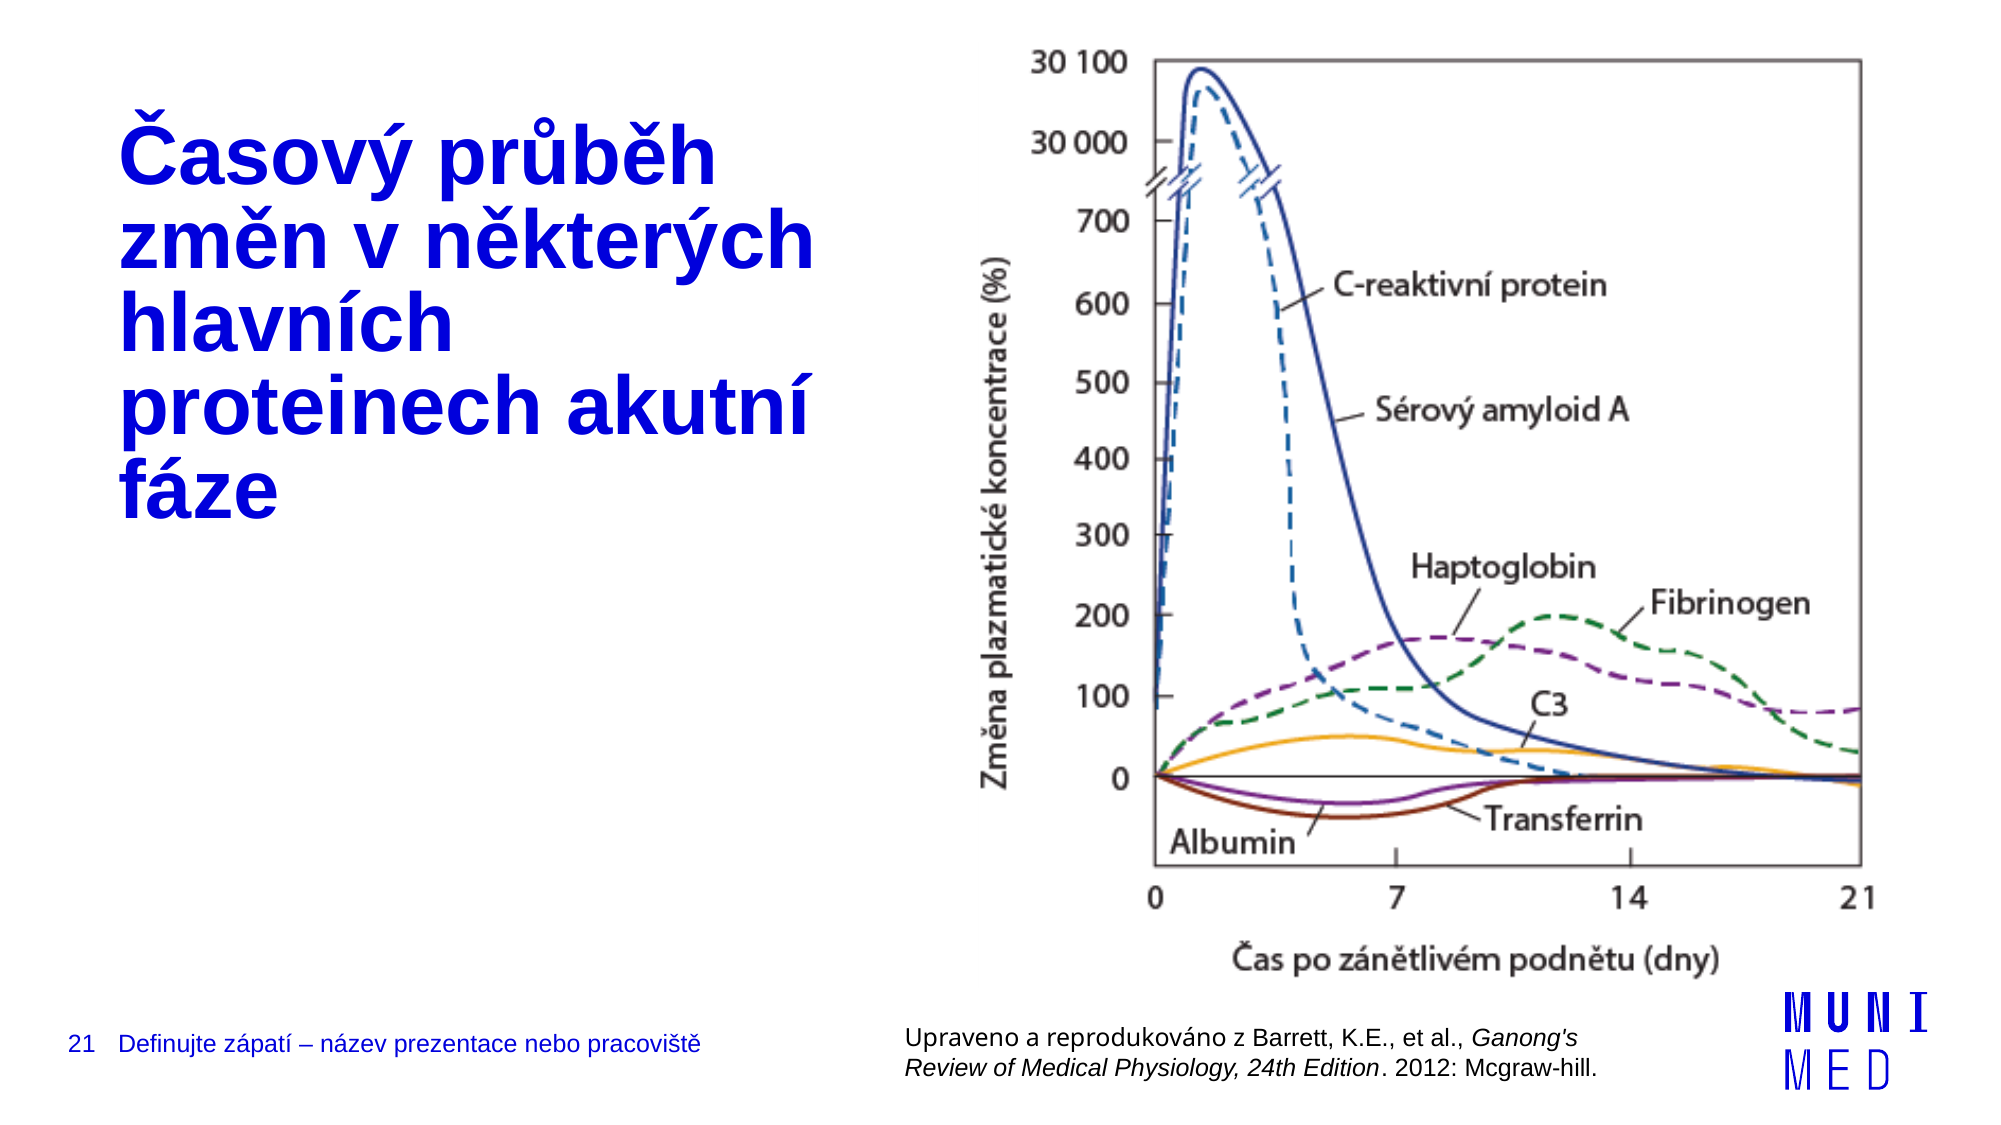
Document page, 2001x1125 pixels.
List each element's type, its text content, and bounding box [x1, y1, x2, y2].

footer Definujte zápatí – název prezentace nebo pracoviště [118, 1021, 889, 1063]
slide_number 21 [67, 1021, 110, 1063]
text_box Upraveno a reprodukováno z Barrett, K.E., et al., Ganong's Review of Medical Physiology, 24th Edition. 2012: Mcgraw-hill. [889, 1013, 1641, 1089]
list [976, 42, 1882, 988]
title Časový průběh změn v některých hlavních proteinech akutní fáze [118, 118, 869, 656]
